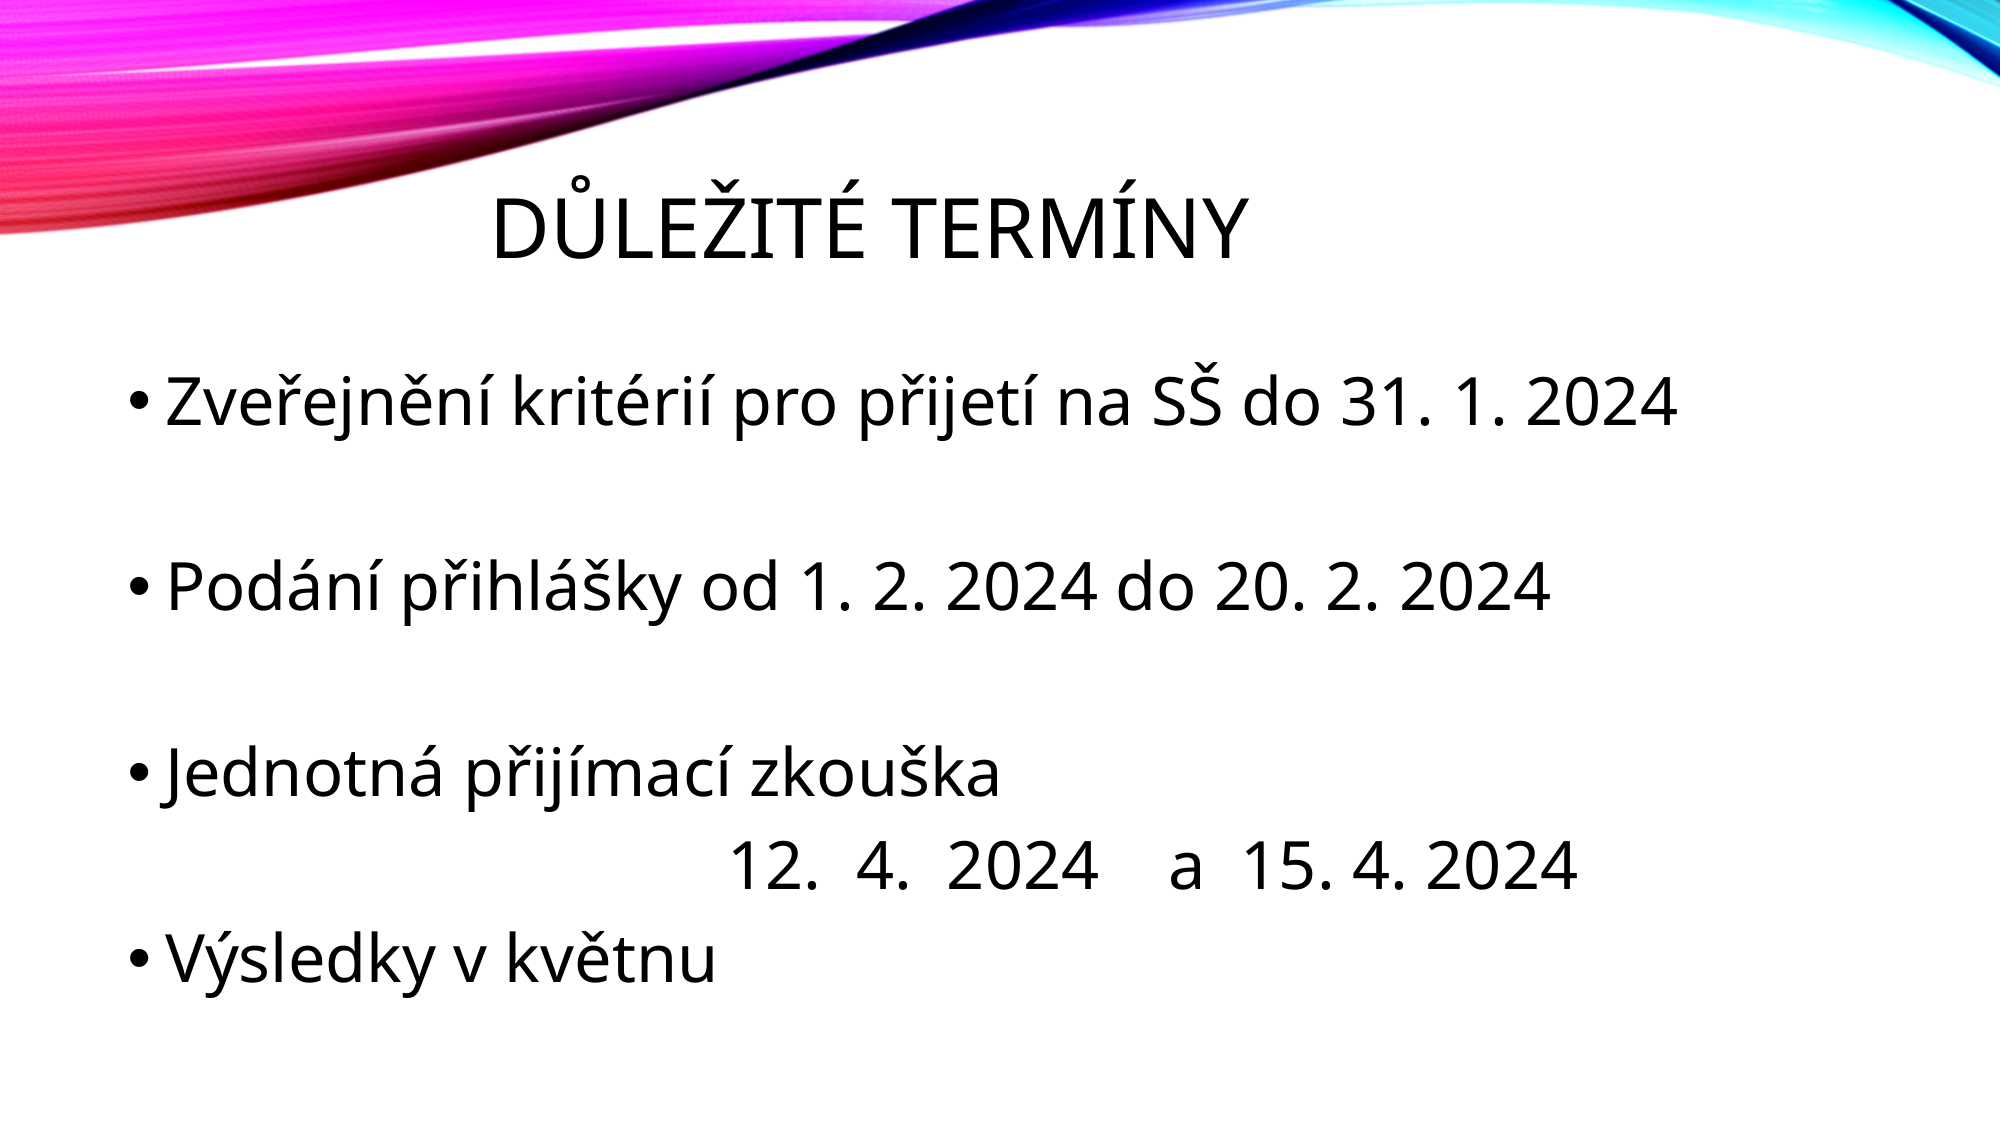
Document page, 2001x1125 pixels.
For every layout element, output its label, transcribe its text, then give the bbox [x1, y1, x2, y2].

picture [1910, 0, 2000, 45]
title Důležité termíny [474, 125, 1888, 338]
picture [1890, 0, 2000, 75]
picture [0, 0, 2000, 237]
list Zveřejnění kritérií pro přijetí na SŠ do 31. 1. 2024 Podání přihlášky od 1. 2. 2024 do 20. 2. 2024 Jednotná přijímací zkouška 12. 4. 2024 a 15. 4. 2024 Výsledky v květnu [112, 360, 1888, 1021]
